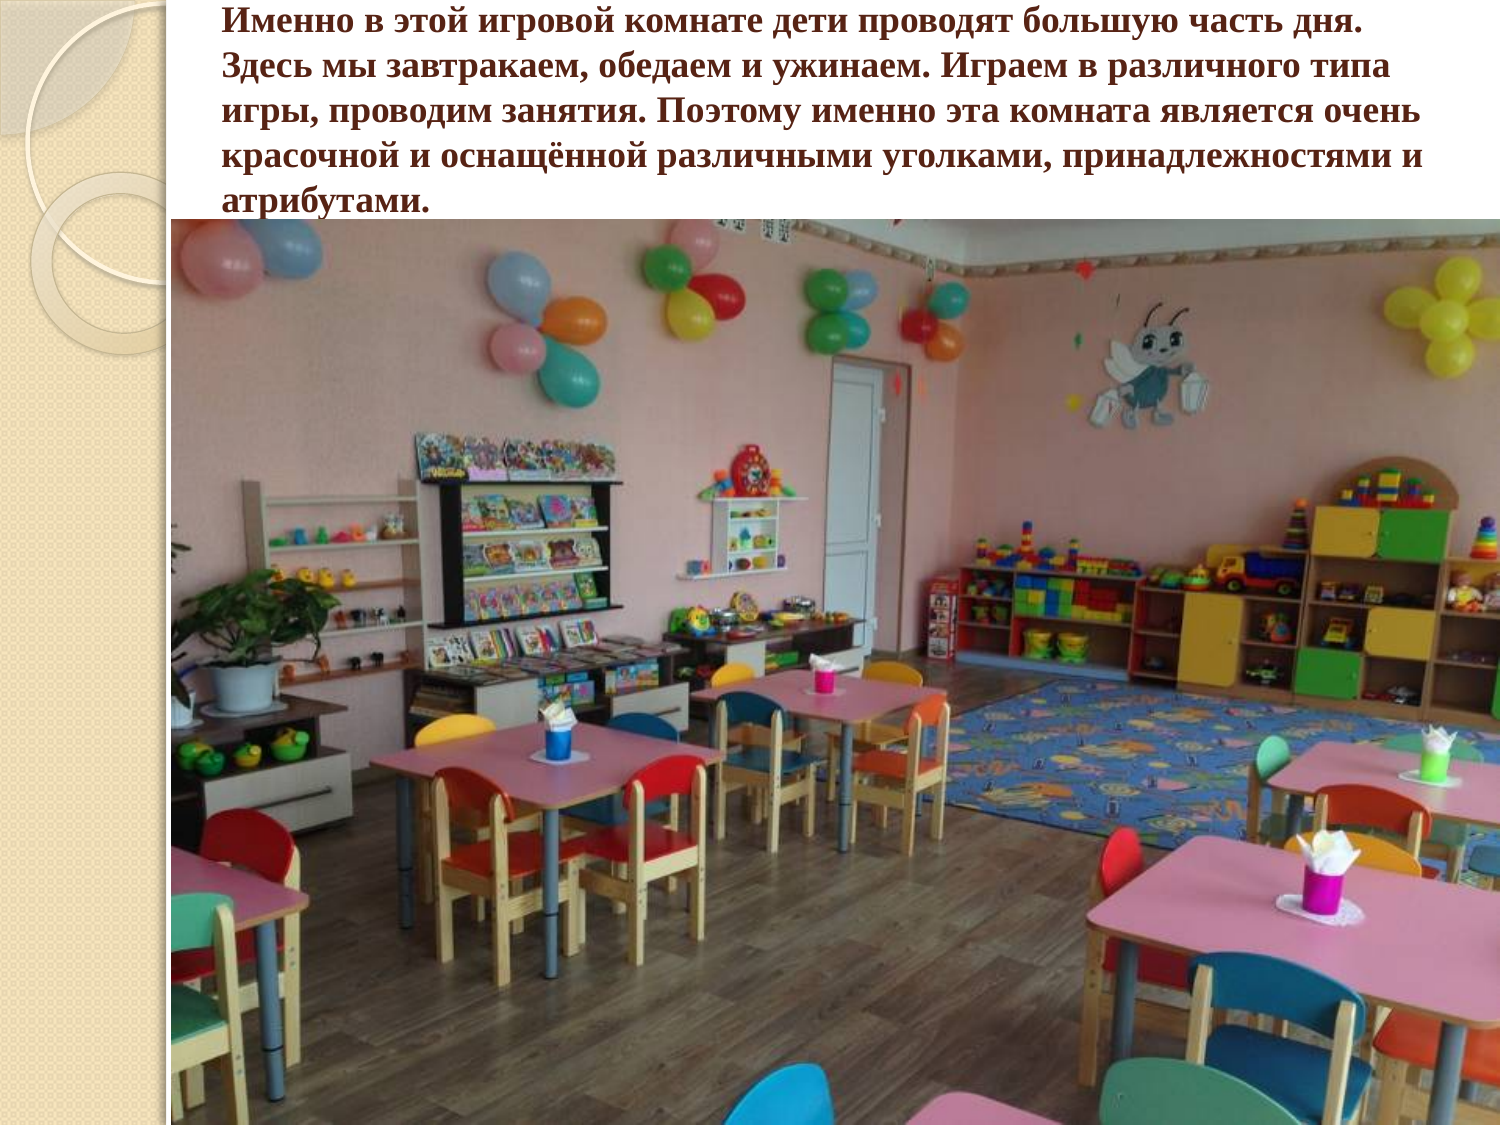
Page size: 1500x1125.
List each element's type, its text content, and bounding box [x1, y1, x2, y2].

picture [170, 219, 1500, 1125]
title Именно в этой игровой комнате дети проводят большую часть дня. Здесь мы завтракаем, обедаем и ужинаем. Играем в различного типа игры, проводим занятия. Поэтому именно эта комната является очень красочной и оснащённой различными уголками, принадлежностями и атрибутами. [206, 31, 1459, 185]
